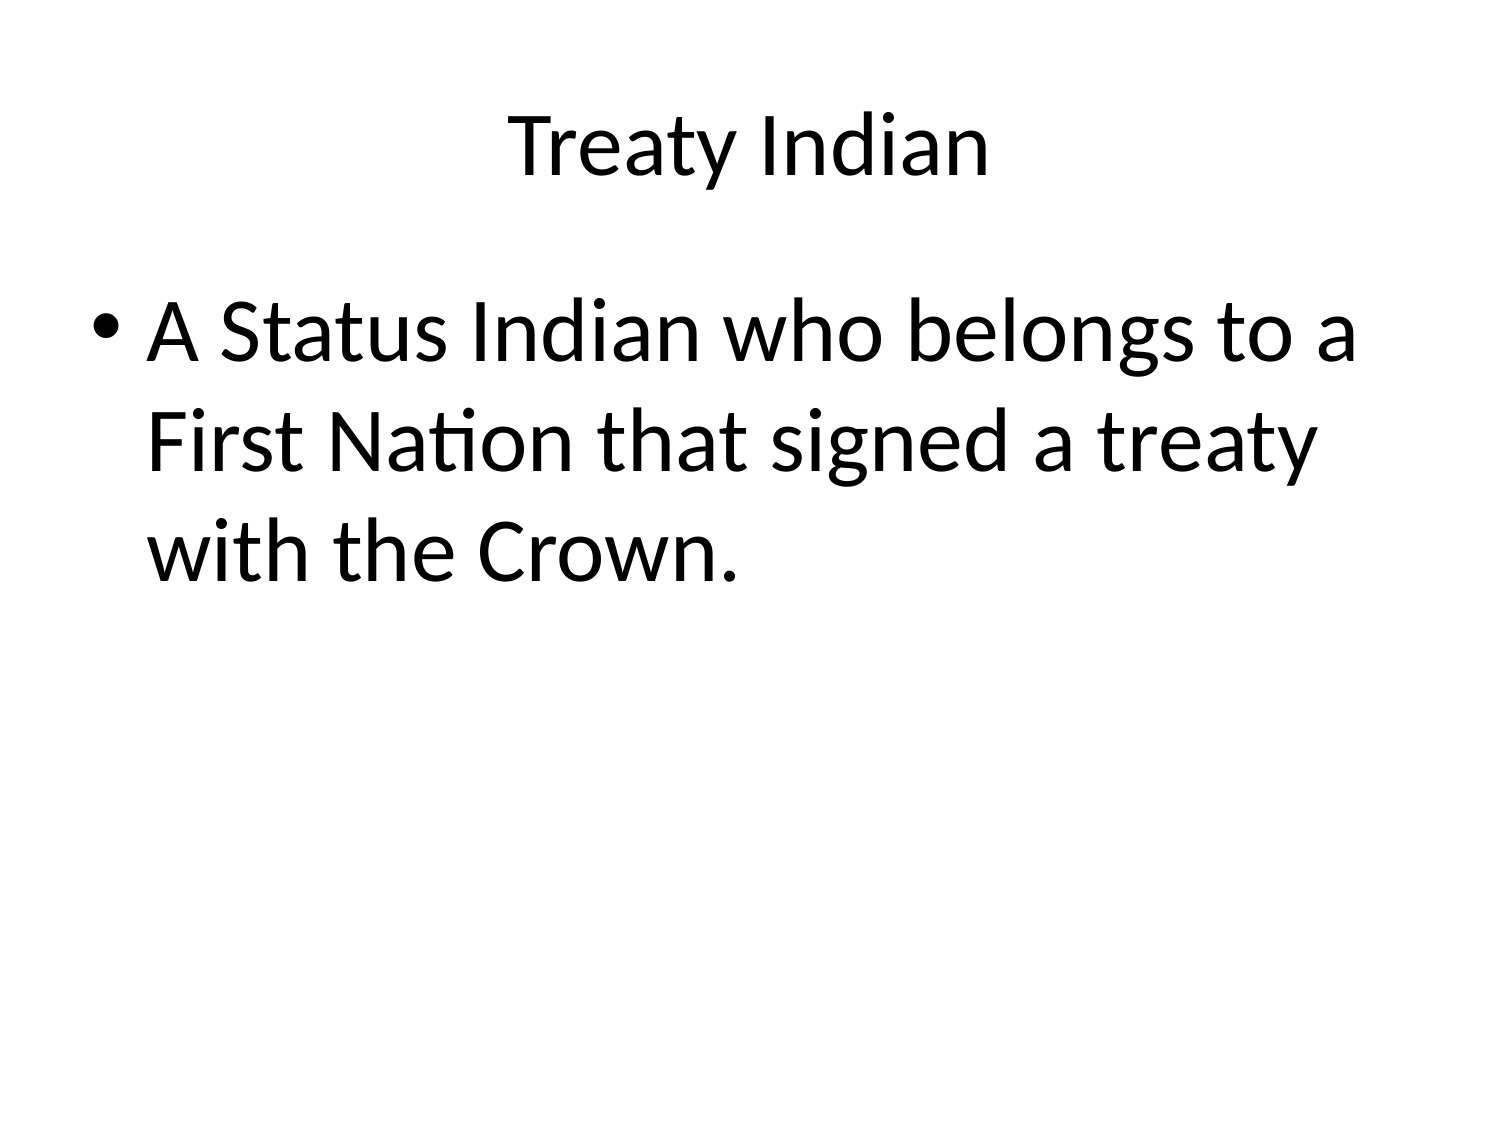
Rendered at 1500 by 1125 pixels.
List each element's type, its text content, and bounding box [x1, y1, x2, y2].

list A Status Indian who belongs to a First Nation that signed a treaty with the Crown. [75, 262, 1425, 1005]
title Treaty Indian [75, 45, 1425, 233]
